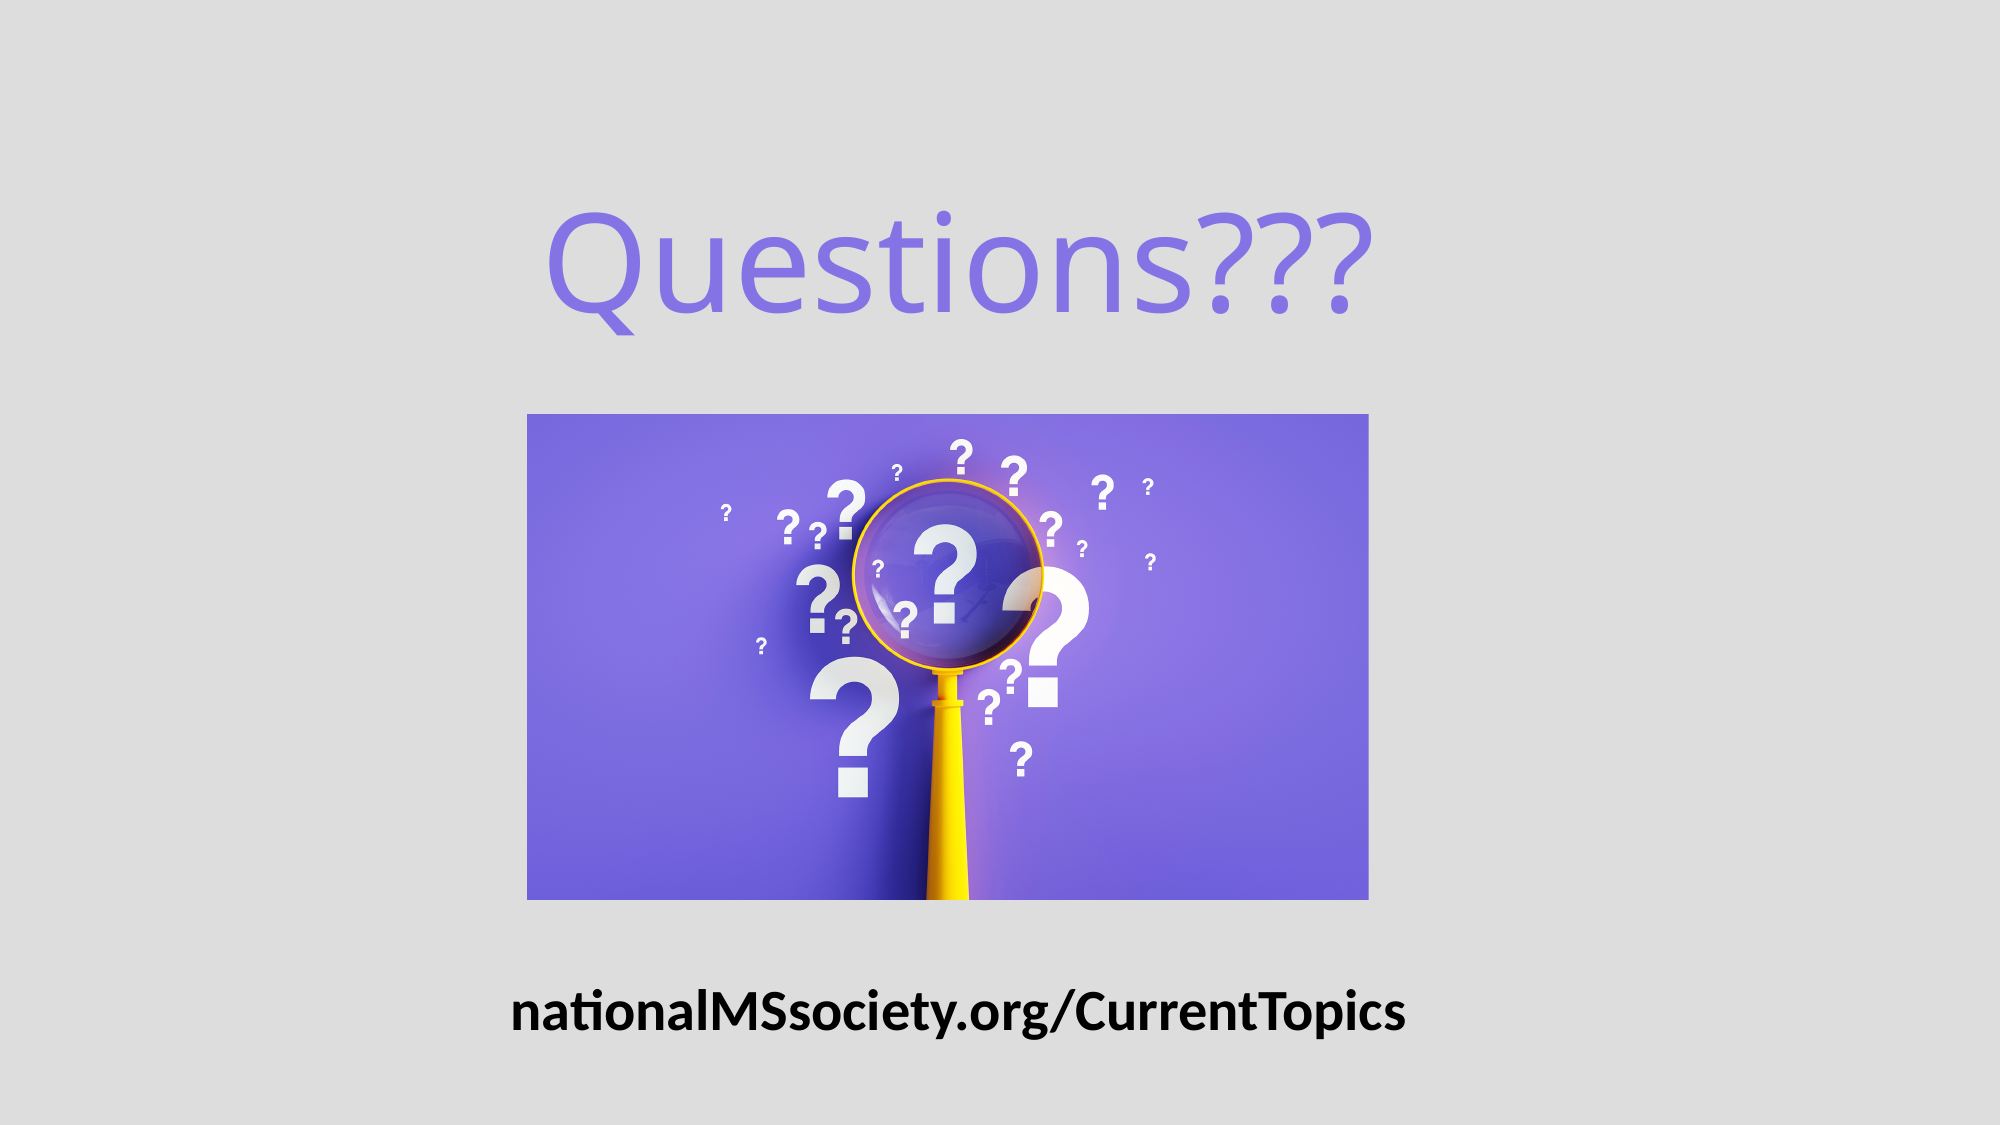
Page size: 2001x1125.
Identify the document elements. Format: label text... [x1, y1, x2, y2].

text_box Questions??? [527, 167, 1527, 348]
picture [526, 414, 1369, 900]
text_box nationalMSsociety.org/CurrentTopics [495, 965, 1871, 1050]
